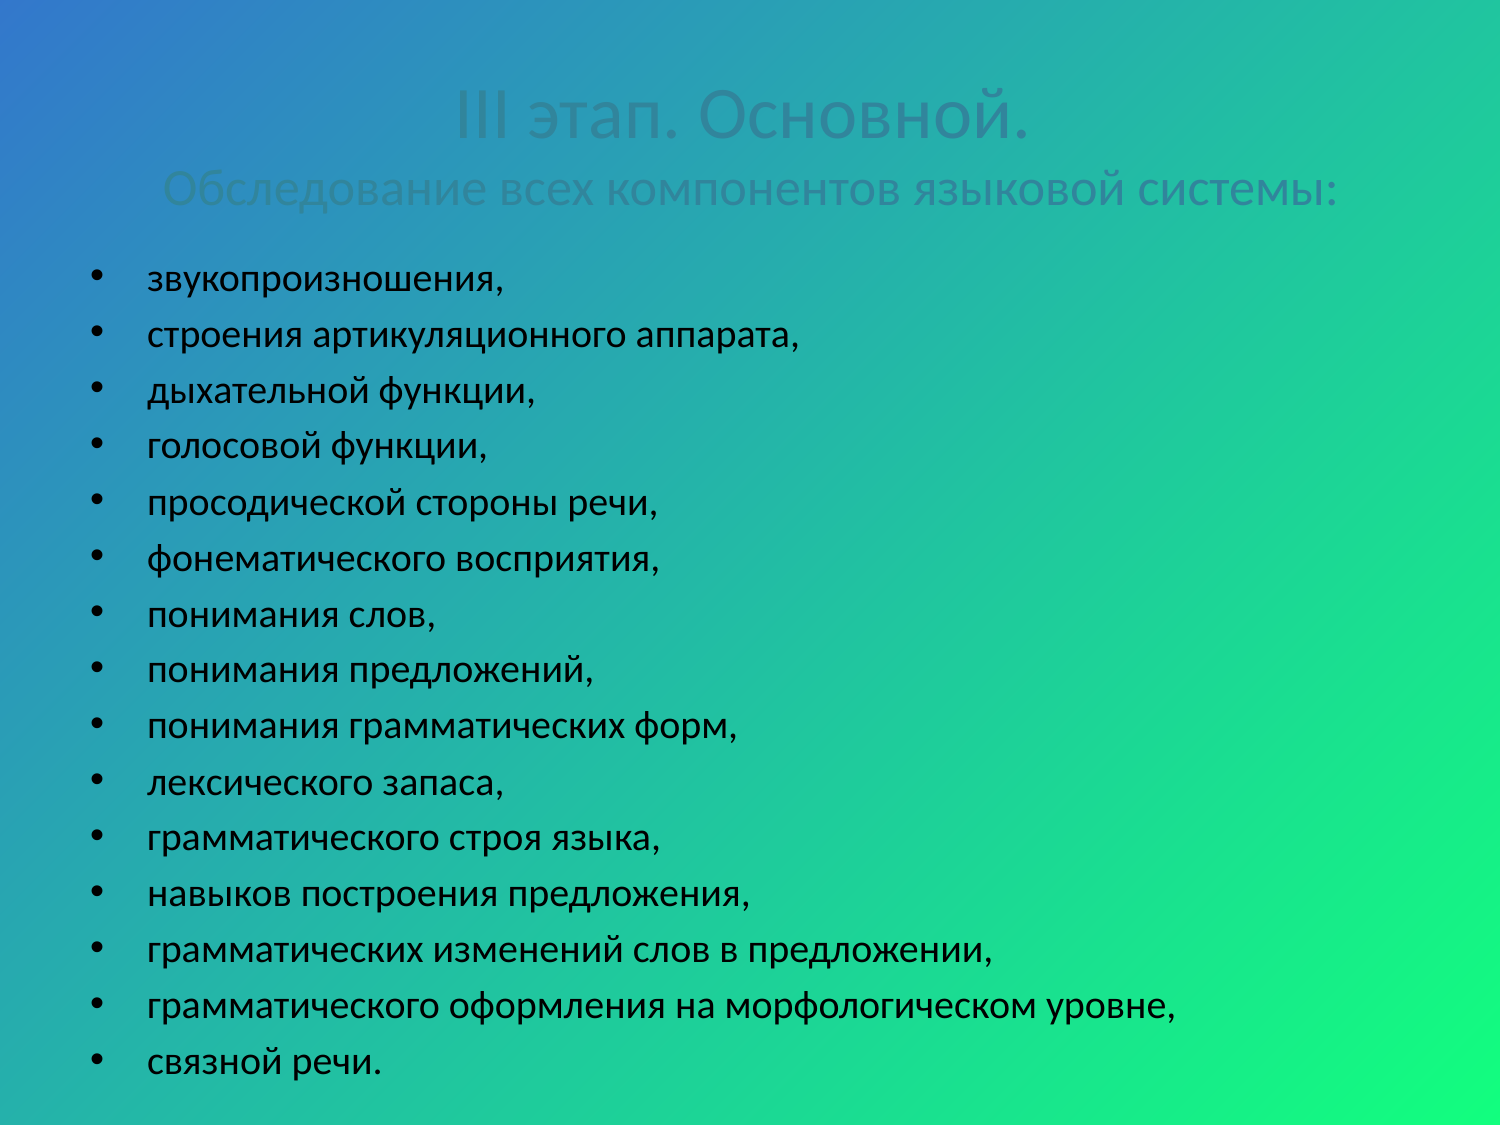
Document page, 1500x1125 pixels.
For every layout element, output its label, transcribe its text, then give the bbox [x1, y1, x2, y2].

list звукопроизношения, строения артикуляционного аппарата, дыхательной функции, голосовой функции, просодической стороны речи, фонематического восприятия, понимания слов, понимания предложений, понимания грамматических форм, лексического запаса, грамматического строя языка, навыков построения предложения, грамматических изменений слов в предложении, грамматического оформления на морфологическом уровне, связной речи. [75, 243, 1425, 1094]
title III этап. Основной. Обследование всех компонентов языковой системы: [76, 54, 1427, 315]
